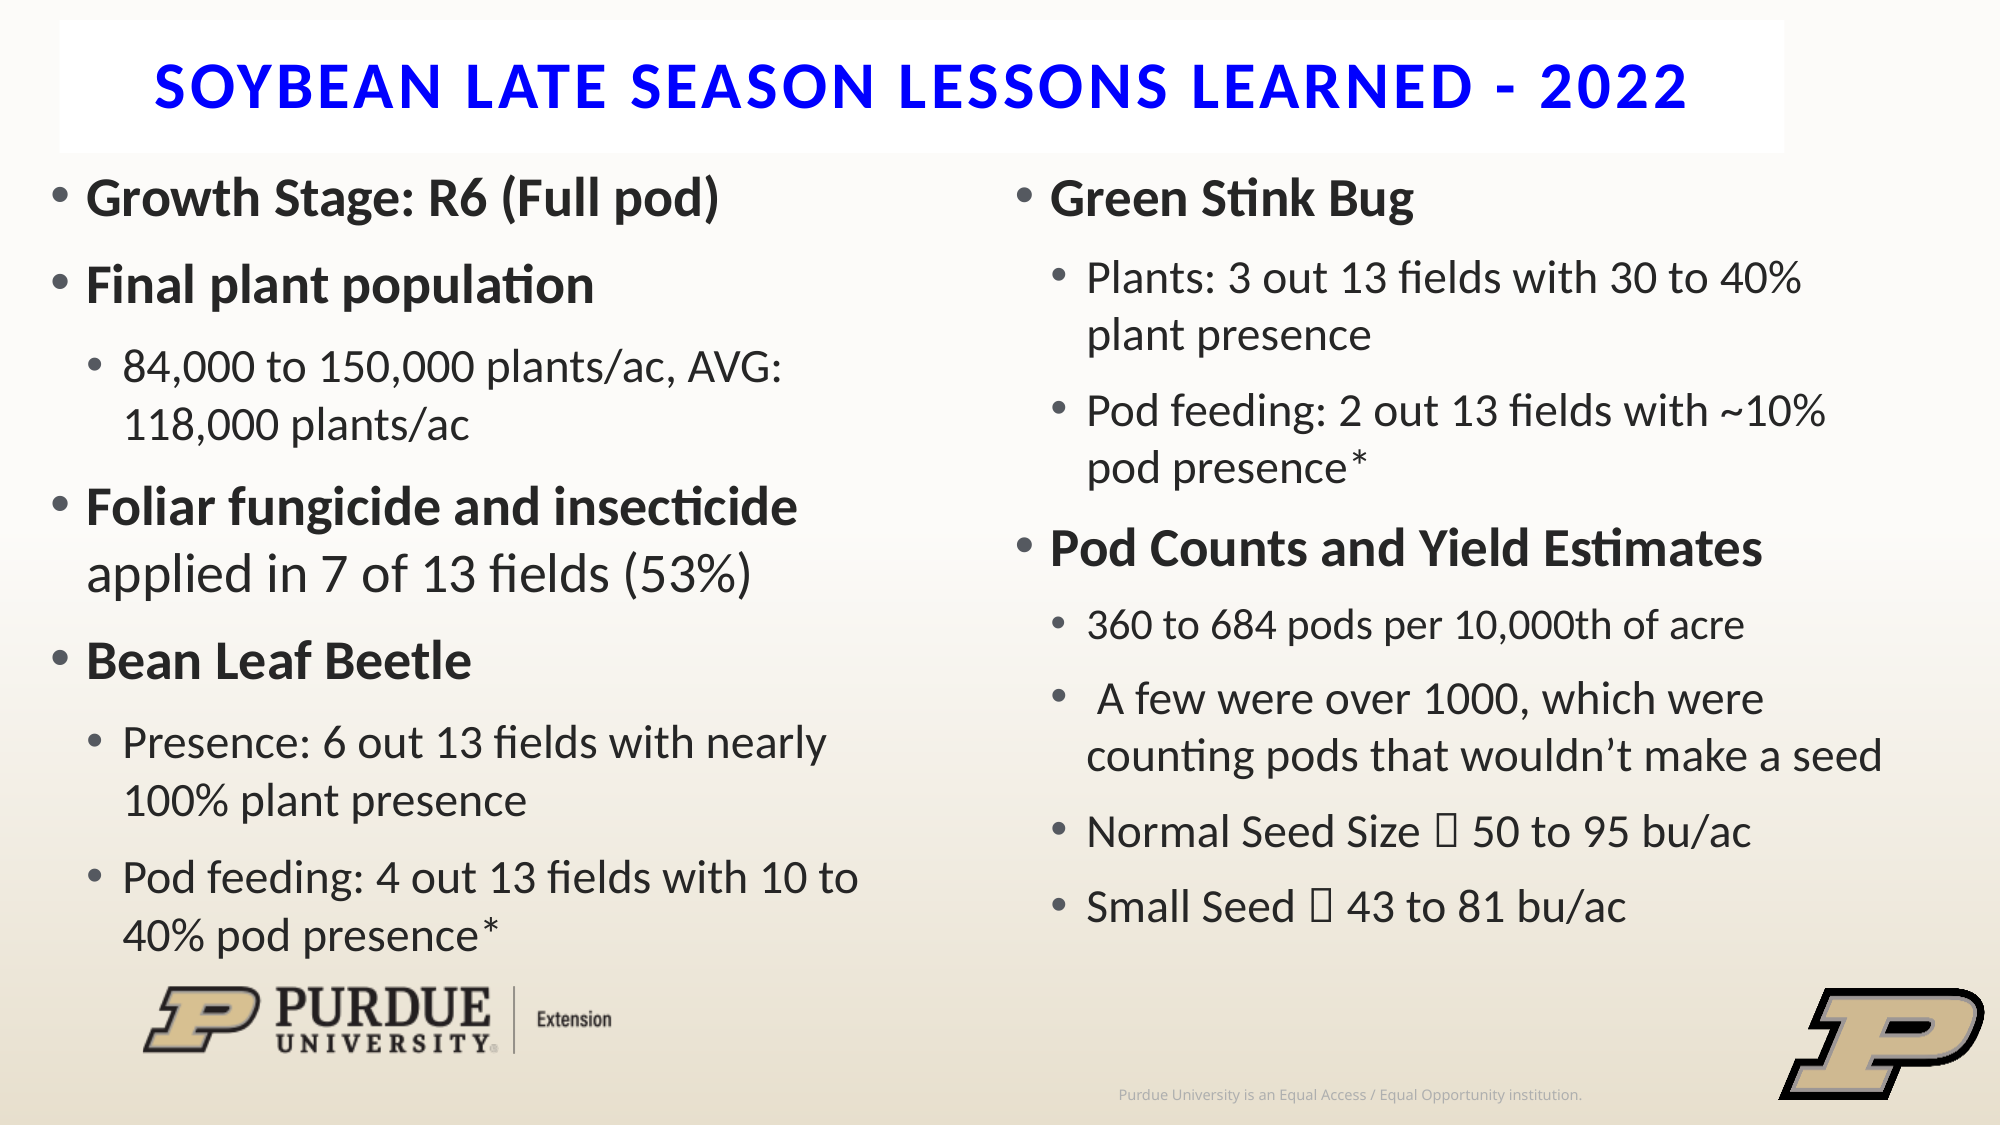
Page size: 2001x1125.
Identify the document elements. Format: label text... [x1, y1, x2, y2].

list Growth Stage: R6 (Full pod) Final plant population 84,000 to 150,000 plants/ac, AVG: 118,000 plants/ac Foliar fungicide and insecticide applied in 7 of 13 fields (53%) Bean Leaf Beetle Presence: 6 out 13 fields with nearly 100% plant presence Pod feeding: 4 out 13 fields with 10 to 40% pod presence* [35, 153, 942, 972]
picture [1777, 987, 1986, 1100]
title SOYBEAN Late Season Lessons Learned - 2022 [57, 17, 1787, 156]
text_box Green Stink Bug Plants: 3 out 13 fields with 30 to 40% plant presence Pod feeding: 2 out 13 fields with ~10% pod presence* Pod Counts and Yield Estimates 360 to 684 pods per 10,000th of acre A few were over 1000, which were counting pods that wouldn’t make a seed Normal Seed Size  50 to 95 bu/ac Small Seed  43 to 81 bu/ac [999, 154, 1907, 973]
